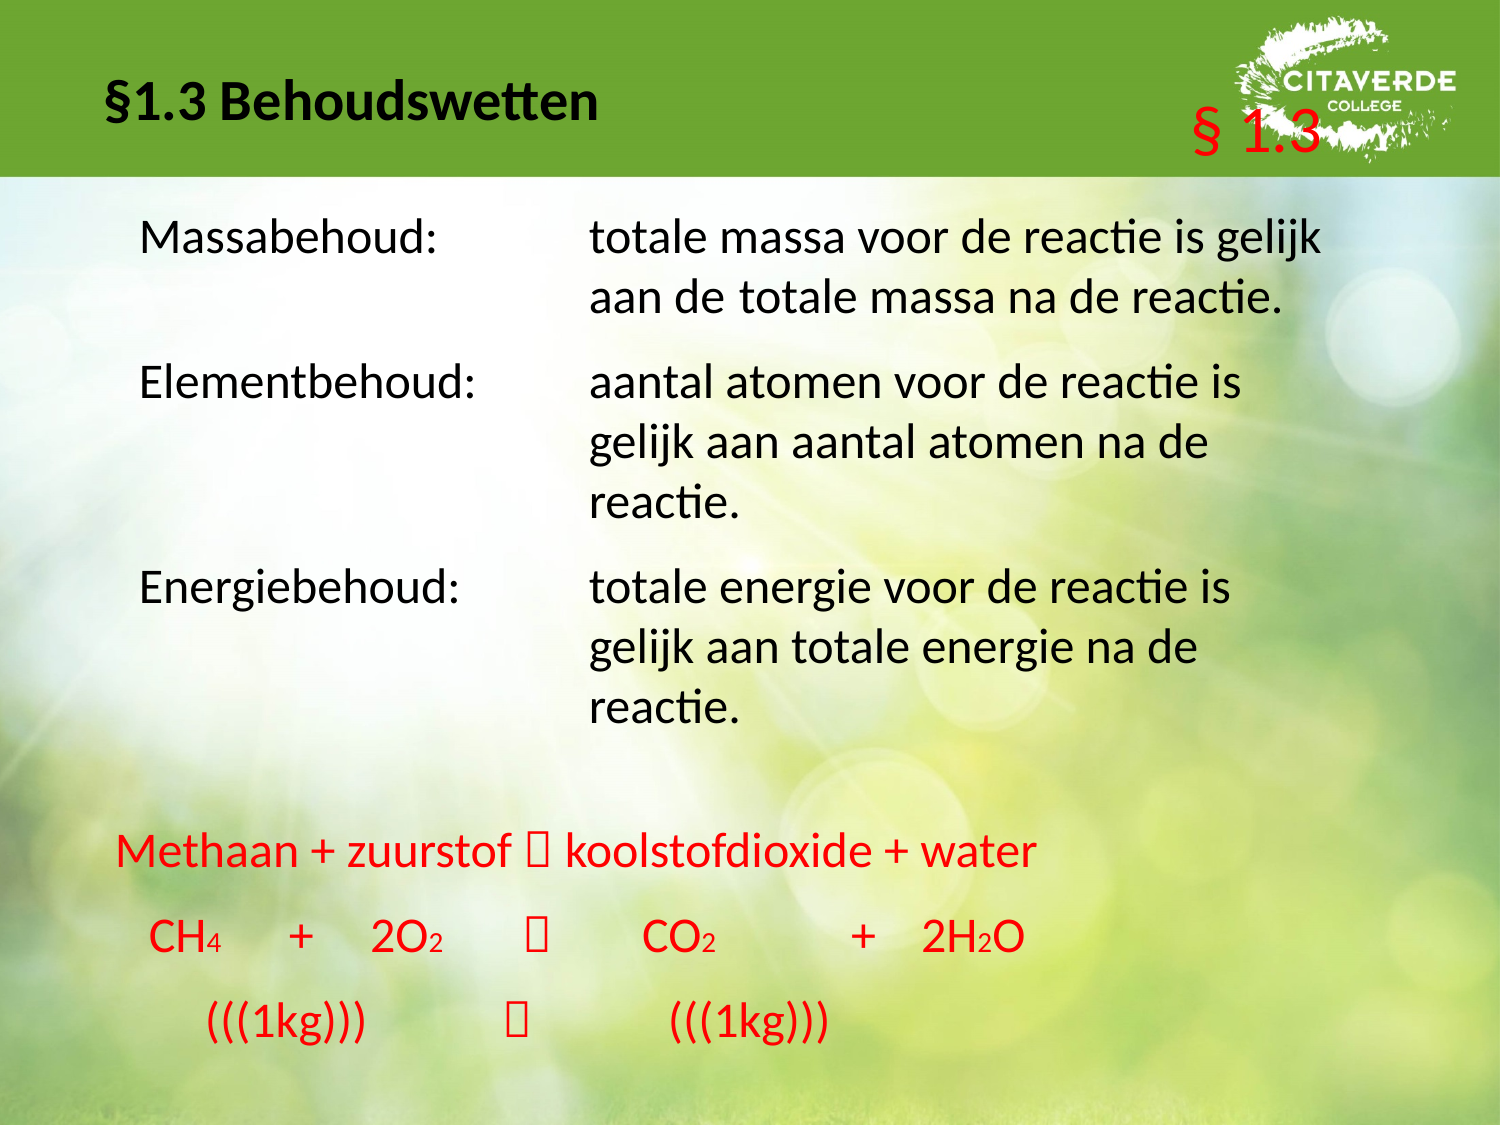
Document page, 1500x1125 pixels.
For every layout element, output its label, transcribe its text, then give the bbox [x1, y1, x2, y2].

text_box § 1.3 [1175, 78, 1412, 173]
text_box Methaan + zuurstof  koolstofdioxide + water CH4 + 2O2  CO2 + 2H2O (((1kg)))  (((1kg))) [100, 810, 1341, 1056]
text_box §1.3 Behoudswetten [88, 54, 668, 140]
text_box Massabehoud: totale massa voor de reactie is gelijk aan de totale massa na de reactie. Elementbehoud: aantal atomen voor de reactie is gelijk aan aantal atomen na de reactie. Energiebehoud: totale energie voor de reactie is gelijk aan totale energie na de reactie. [123, 196, 1388, 741]
picture [0, 0, 1500, 1125]
